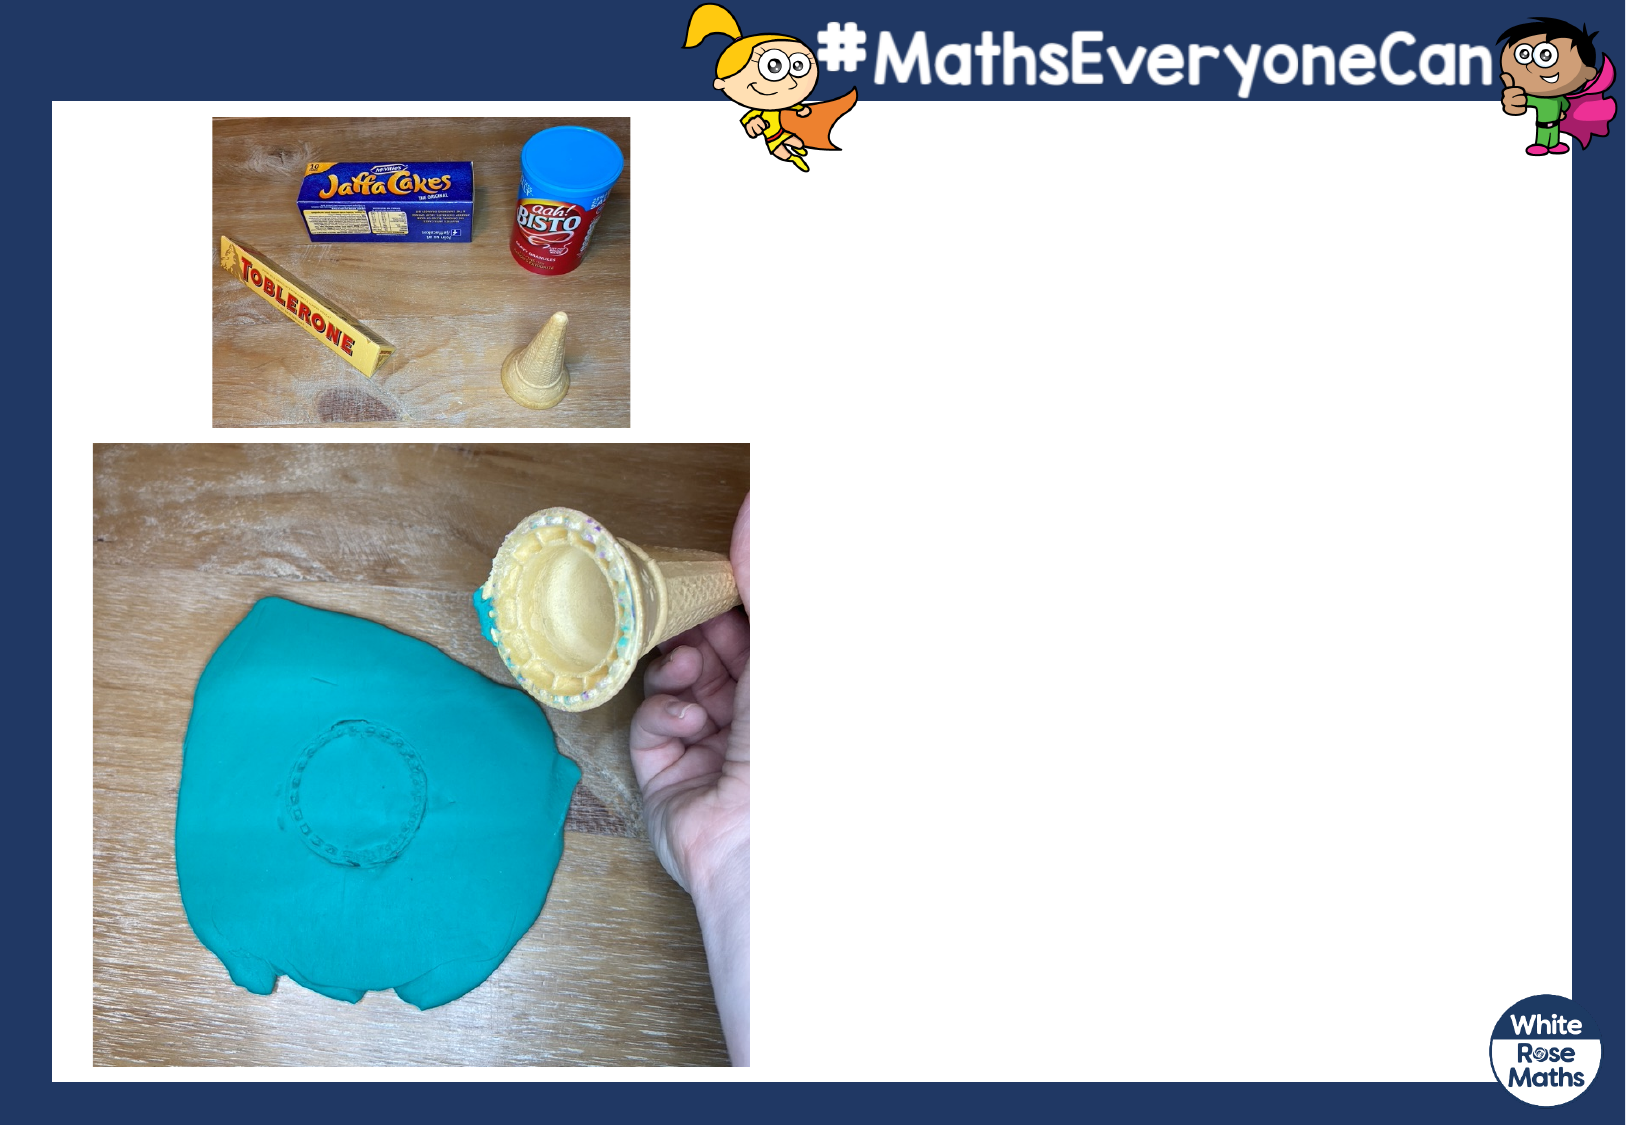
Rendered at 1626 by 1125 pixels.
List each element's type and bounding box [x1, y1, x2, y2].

picture [92, 443, 750, 1067]
picture [1473, 4, 1625, 172]
picture [858, 43, 866, 49]
picture [673, 0, 866, 180]
picture [1486, 991, 1606, 1111]
picture [212, 117, 631, 428]
